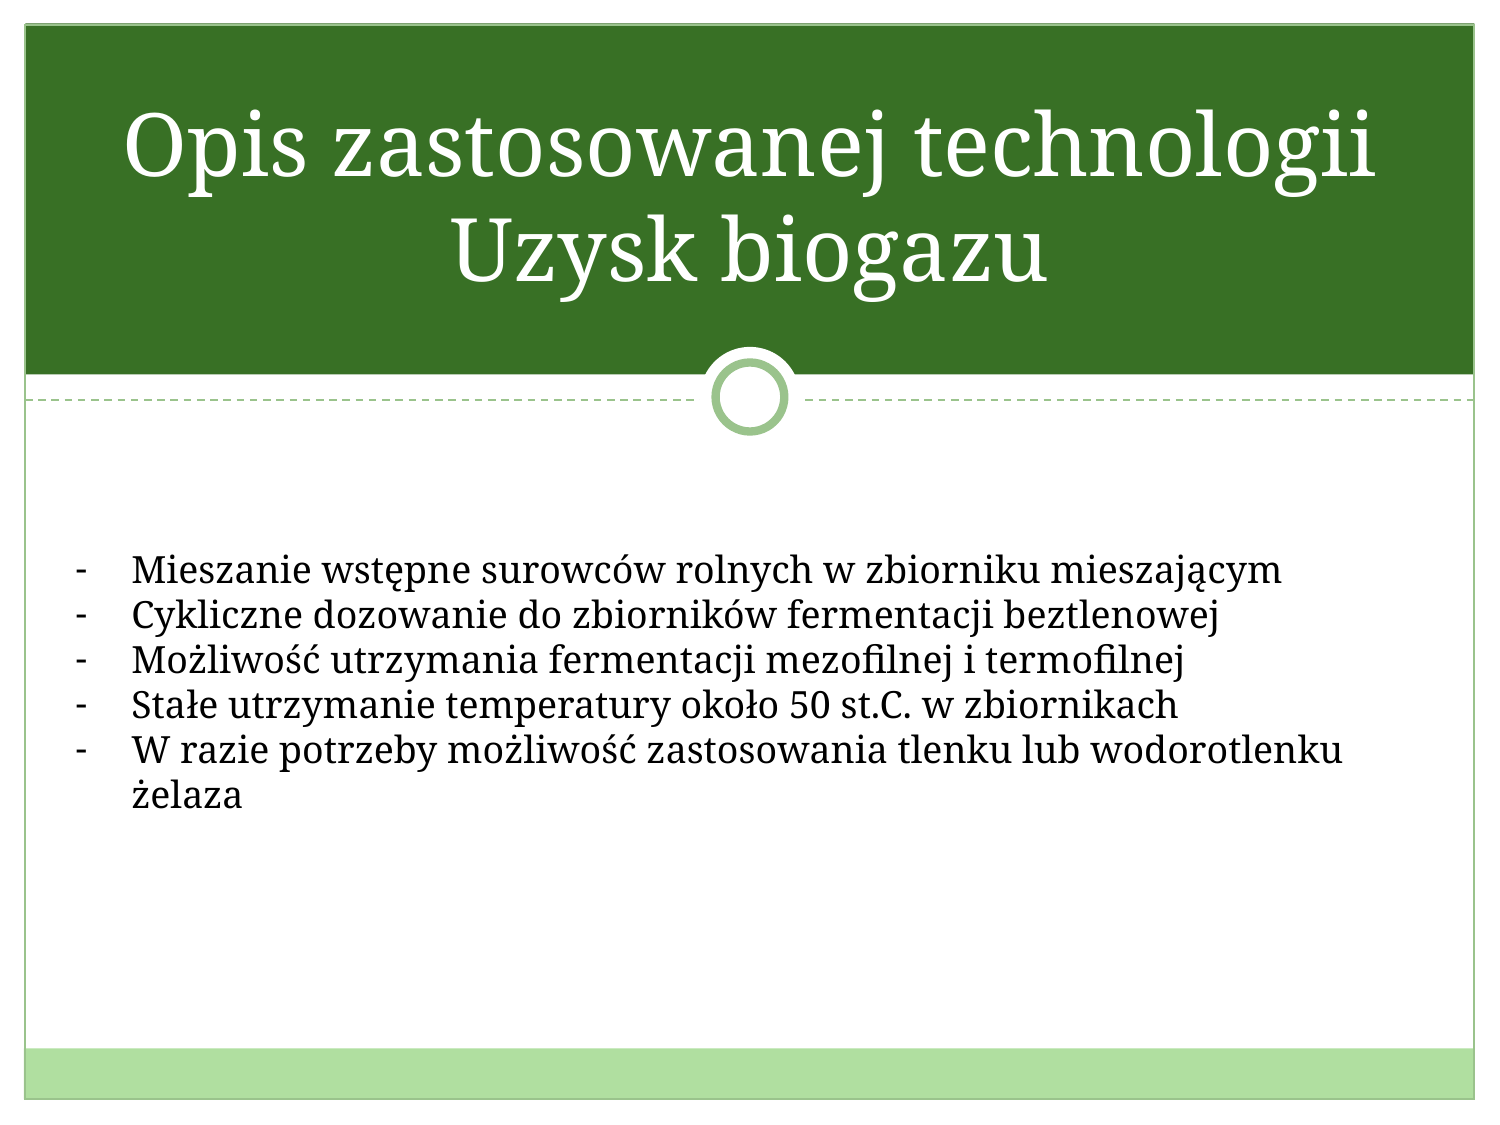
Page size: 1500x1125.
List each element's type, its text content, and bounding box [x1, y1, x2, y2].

title Opis zastosowanej technologii Uzysk biogazu [41, 36, 1459, 352]
text_box Mieszanie wstępne surowców rolnych w zbiorniku mieszającym Cykliczne dozowanie do zbiorników fermentacji beztlenowej Możliwość utrzymania fermentacji mezofilnej i termofilnej Stałe utrzymanie temperatury około 50 st.C. w zbiornikach W razie potrzeby możliwość zastosowania tlenku lub wodorotlenku żelaza [41, 538, 1459, 827]
